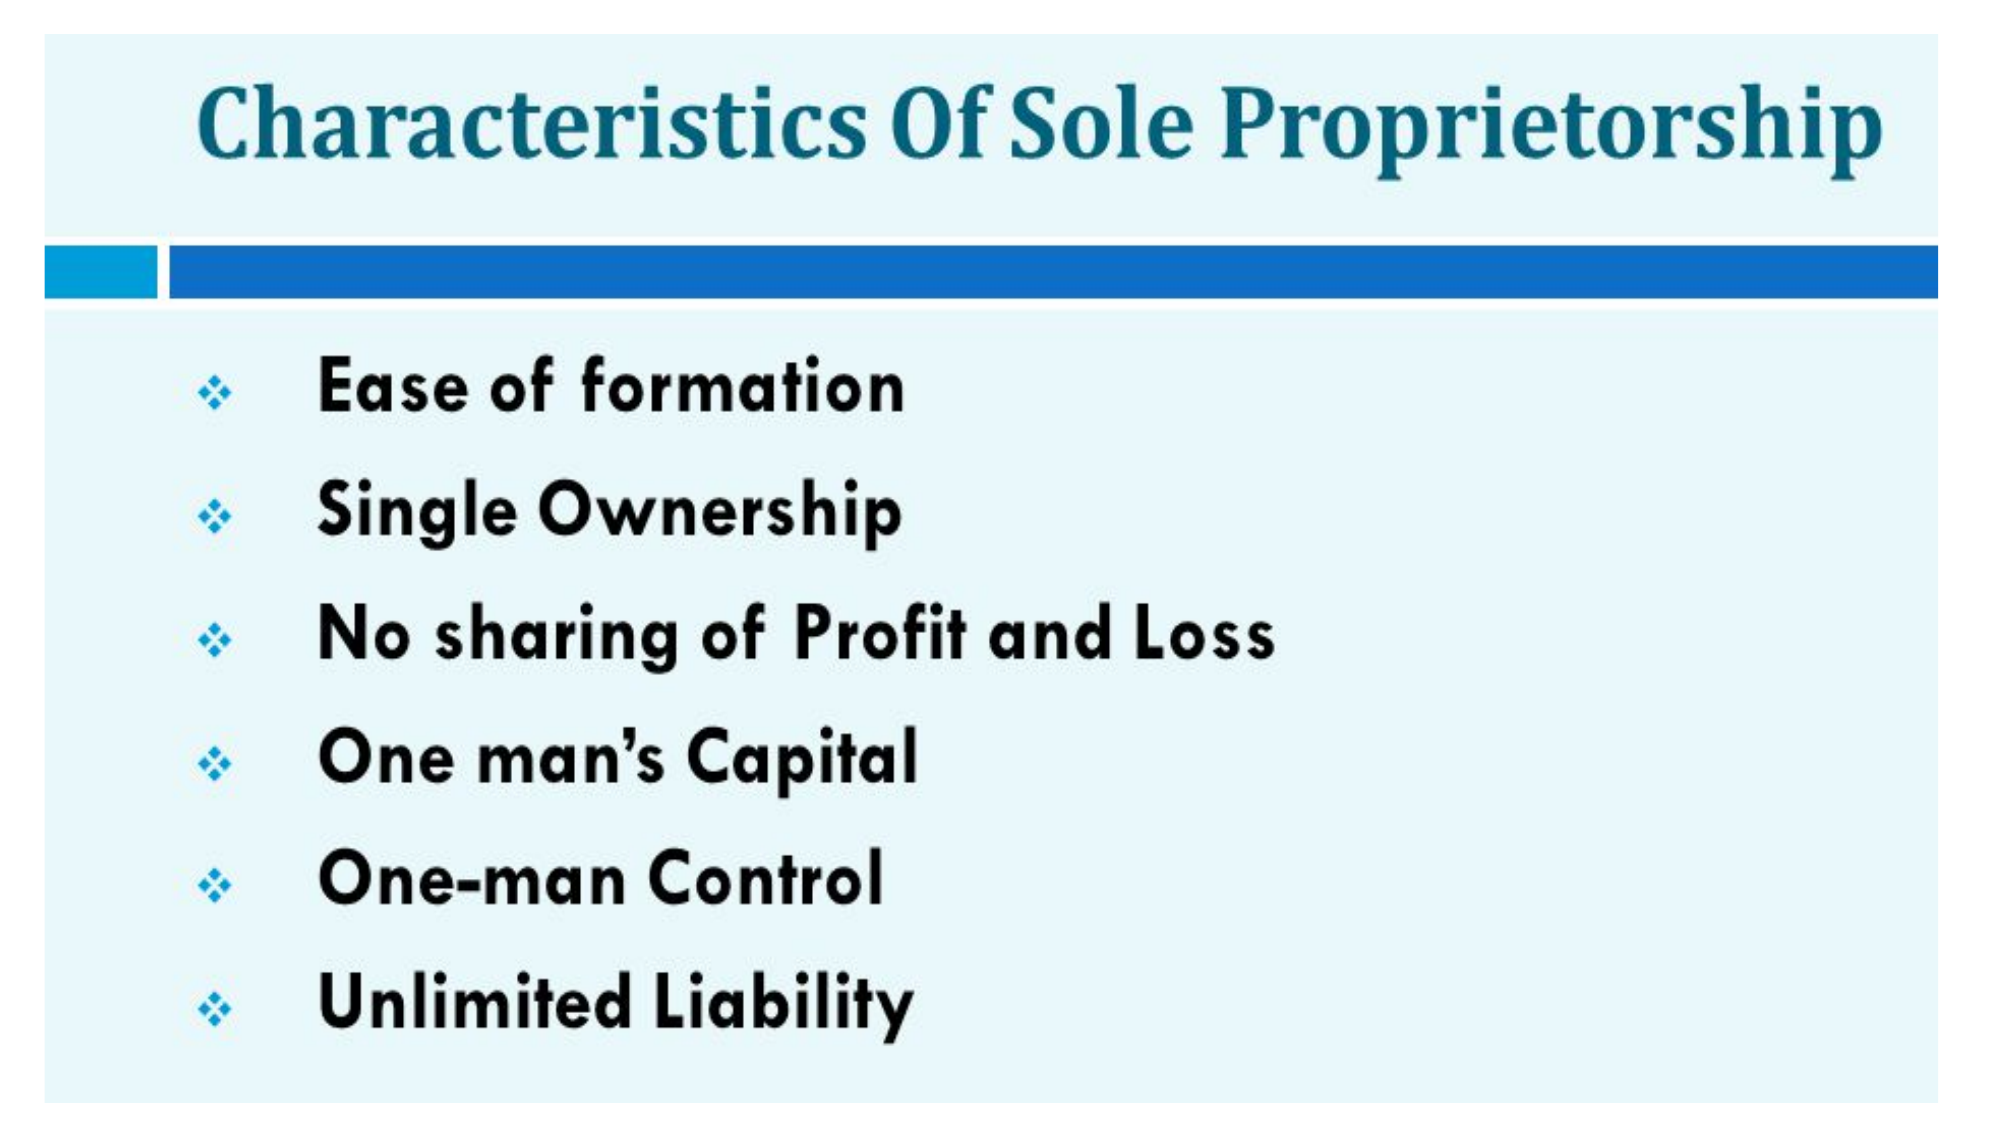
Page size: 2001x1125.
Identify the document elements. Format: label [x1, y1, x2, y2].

picture [44, 34, 1939, 1103]
